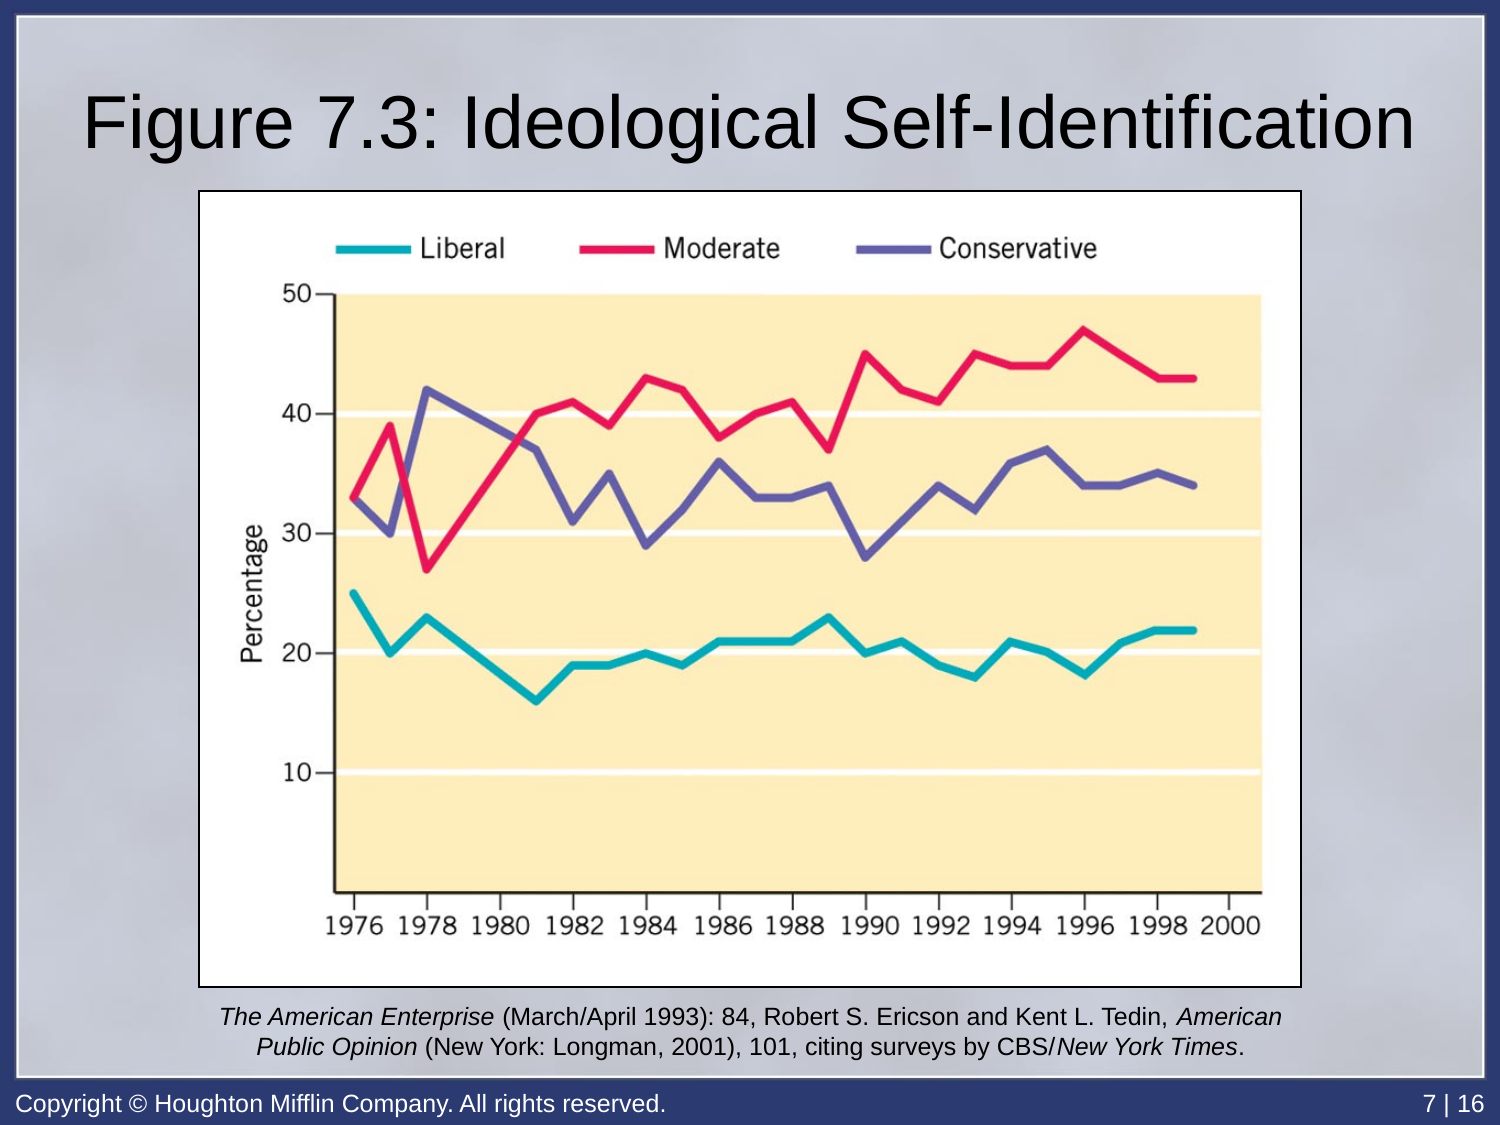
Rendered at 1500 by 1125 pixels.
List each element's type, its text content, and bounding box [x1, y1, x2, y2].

text_box The American Enterprise (March/April 1993): 84, Robert S. Ericson and Kent L. Tedin, American Public Opinion (New York: Longman, 2001), 101, citing surveys by CBS/New York Times. [181, 992, 1320, 1068]
picture [0, 0, 1500, 1125]
slide_number 7 | 16 [1187, 1080, 1500, 1119]
title Figure 7.3: Ideological Self-Identification [37, 37, 1463, 201]
footer Copyright © Houghton Mifflin Company. All rights reserved. [0, 1080, 751, 1119]
